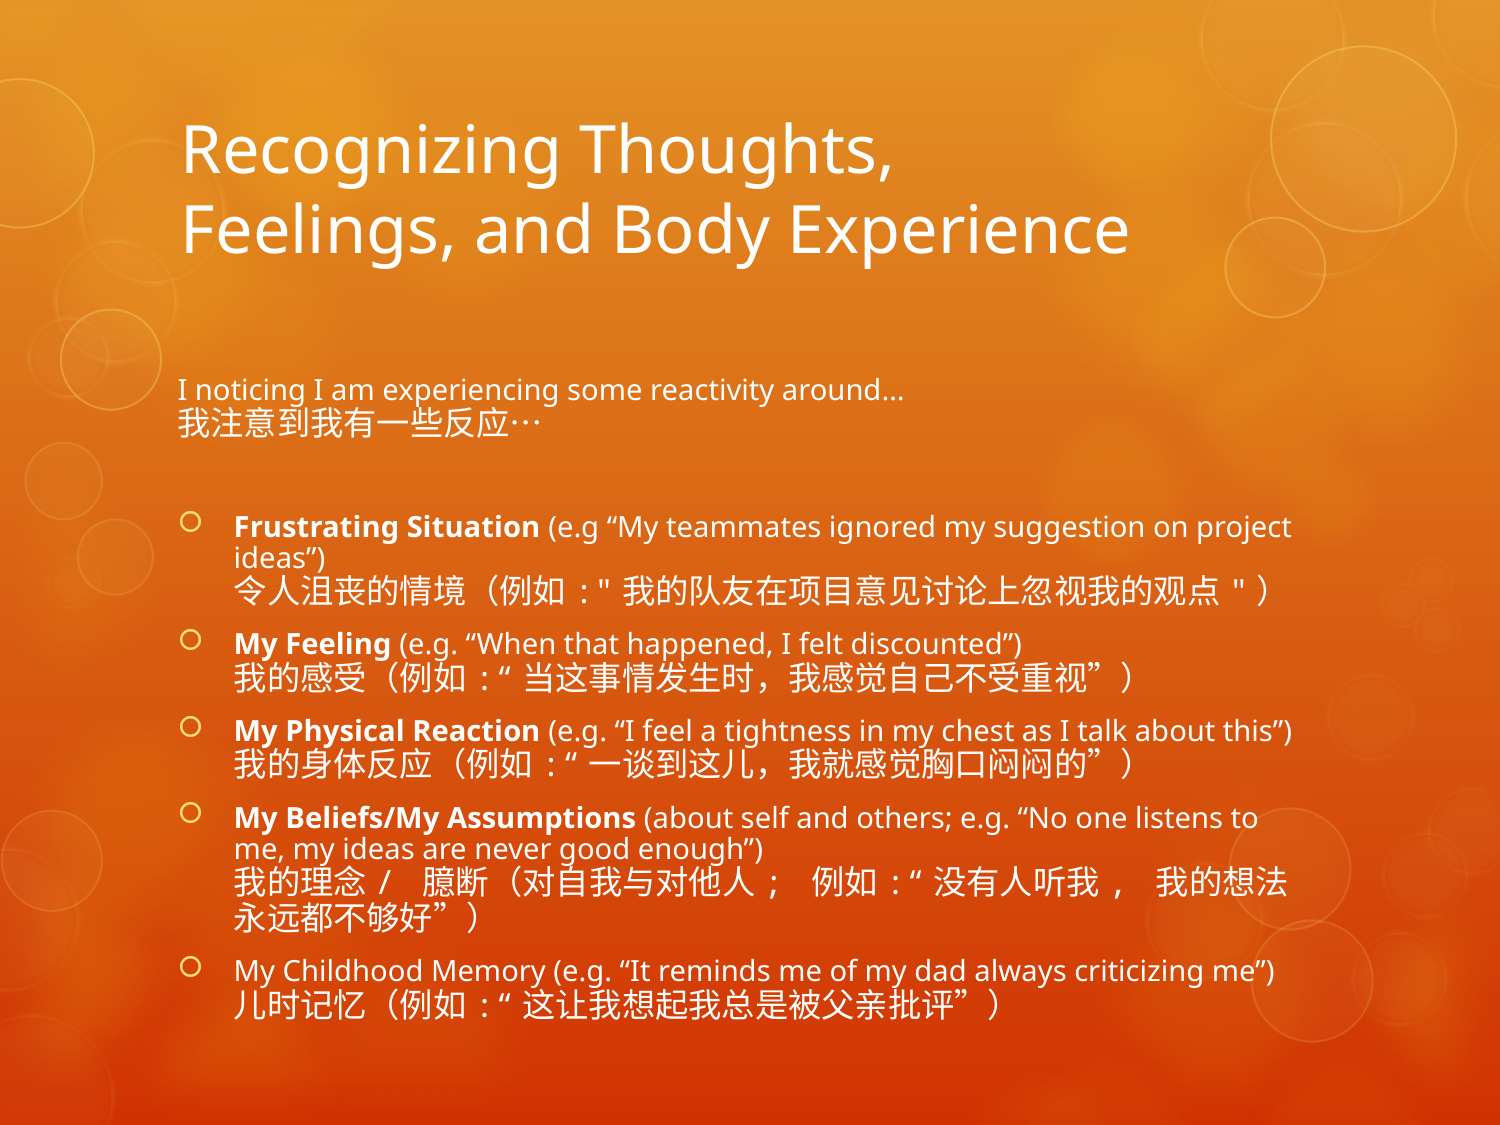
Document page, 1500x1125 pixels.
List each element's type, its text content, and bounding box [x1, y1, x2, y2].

title Recognizing Thoughts, Feelings, and Body Experience [165, 110, 1335, 263]
list I noticing I am experiencing some reactivity around… 我注意到我有一些反应… Frustrating Situation (e.g “My teammates ignored my suggestion on project ideas”) 令人沮丧的情境（例如:"我的队友在项目意见讨论上忽视我的观点"） My Feeling (e.g. “When that happened, I felt discounted”) 我的感受（例如:“当这事情发生时，我感觉自己不受重视”） My Physical Reaction (e.g. “I feel a tightness in my chest as I talk about this”) 我的身体反应（例如:“一谈到这儿，我就感觉胸口闷闷的”） My Beliefs/My Assumptions (about self and others; e.g. “No one listens to me, my ideas are never good enough”) 我的理念/ 臆断（对自我与对他人; 例如:“没有人听我, 我的想法永远都不够好”） My Childhood Memory (e.g. “It reminds me of my dad always criticizing me”) 儿时记忆（例如:“这让我想起我总是被父亲批评”） [162, 312, 1332, 1088]
